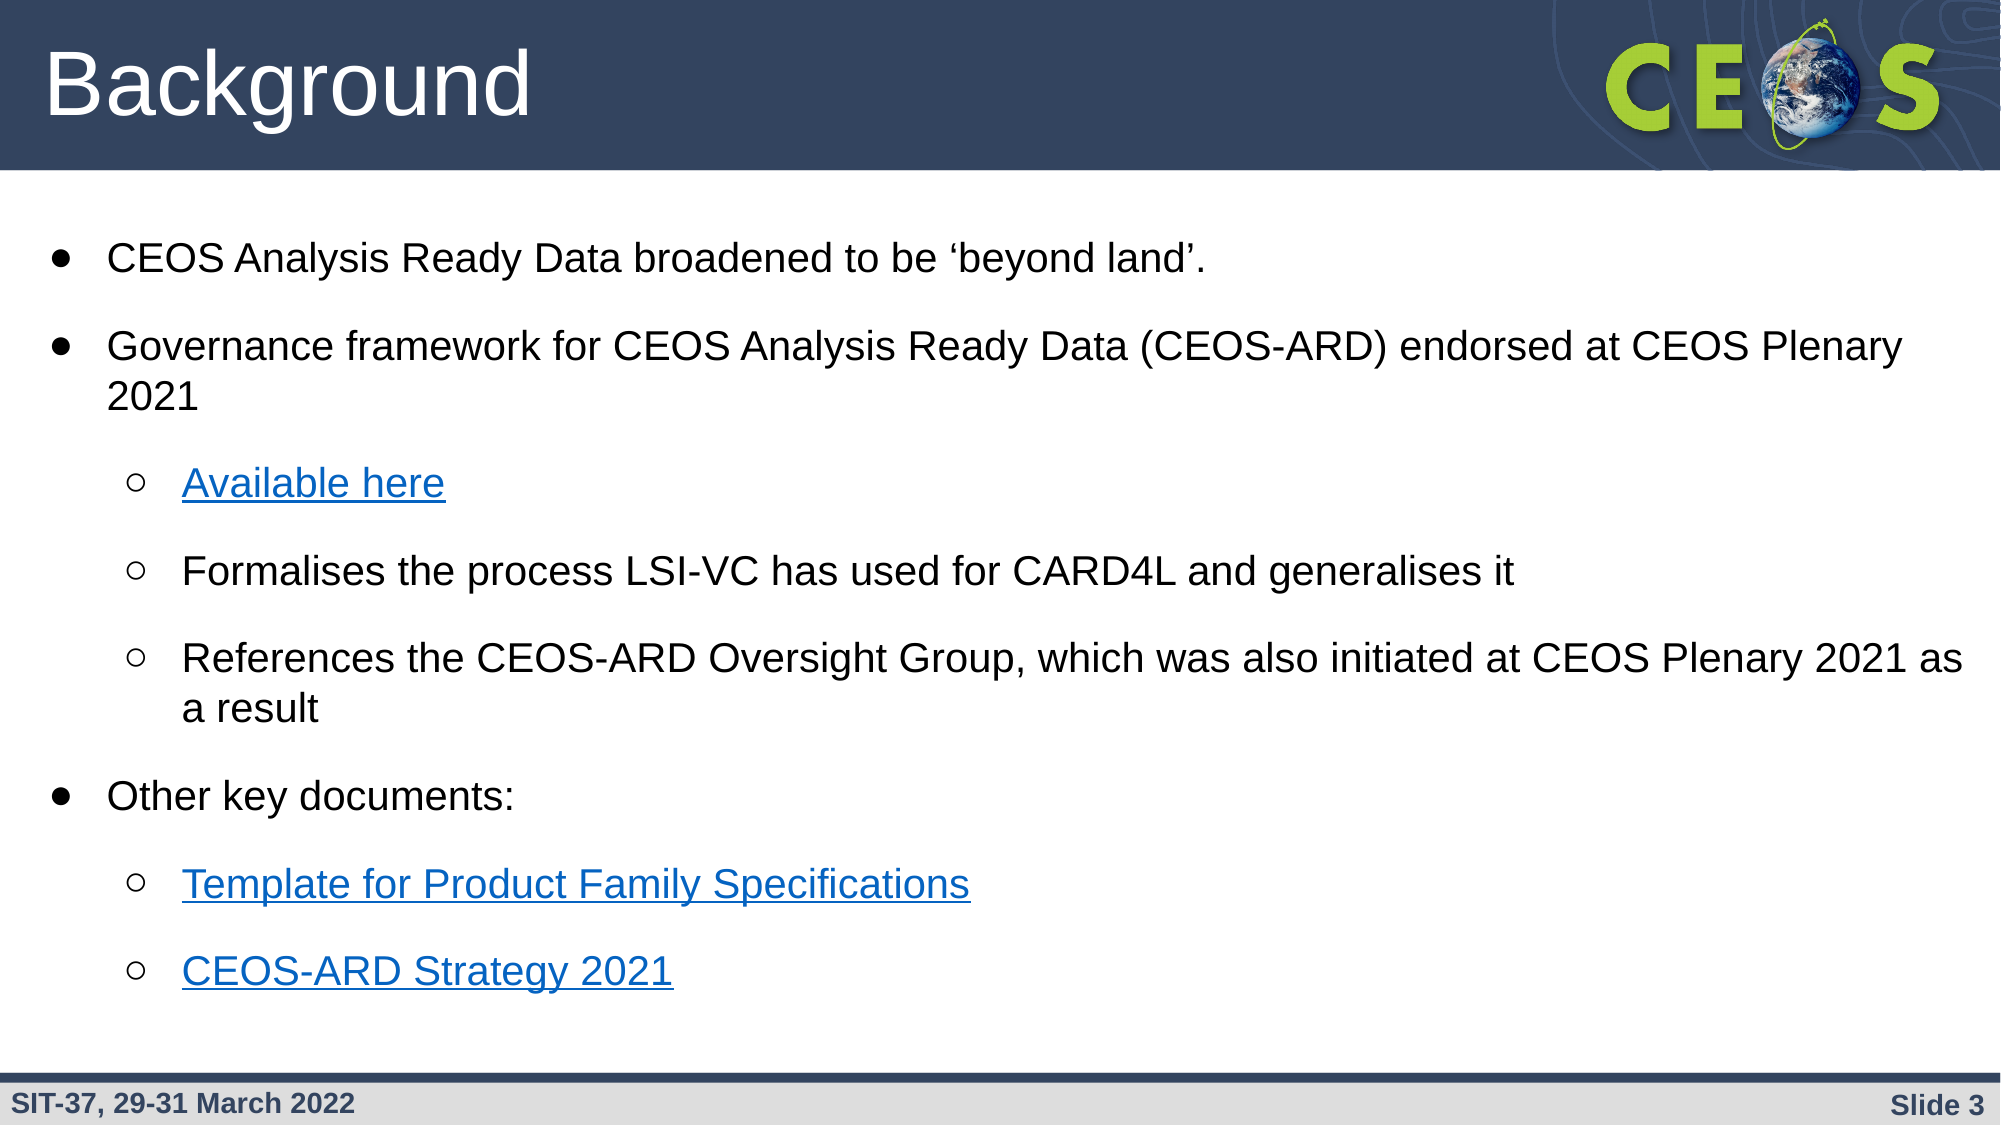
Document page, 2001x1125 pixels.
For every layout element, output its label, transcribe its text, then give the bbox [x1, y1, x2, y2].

list CEOS Analysis Ready Data broadened to be ‘beyond land’. Governance framework for CEOS Analysis Ready Data (CEOS-ARD) endorsed at CEOS Plenary 2021 Available here Formalises the process LSI-VC has used for CARD4L and generalises it References the CEOS-ARD Oversight Group, which was also initiated at CEOS Plenary 2021 as a result Other key documents: Template for Product Family Specifications CEOS-ARD Strategy 2021 [16, 227, 1984, 998]
picture [1606, 18, 1939, 150]
title Background [28, 28, 809, 157]
